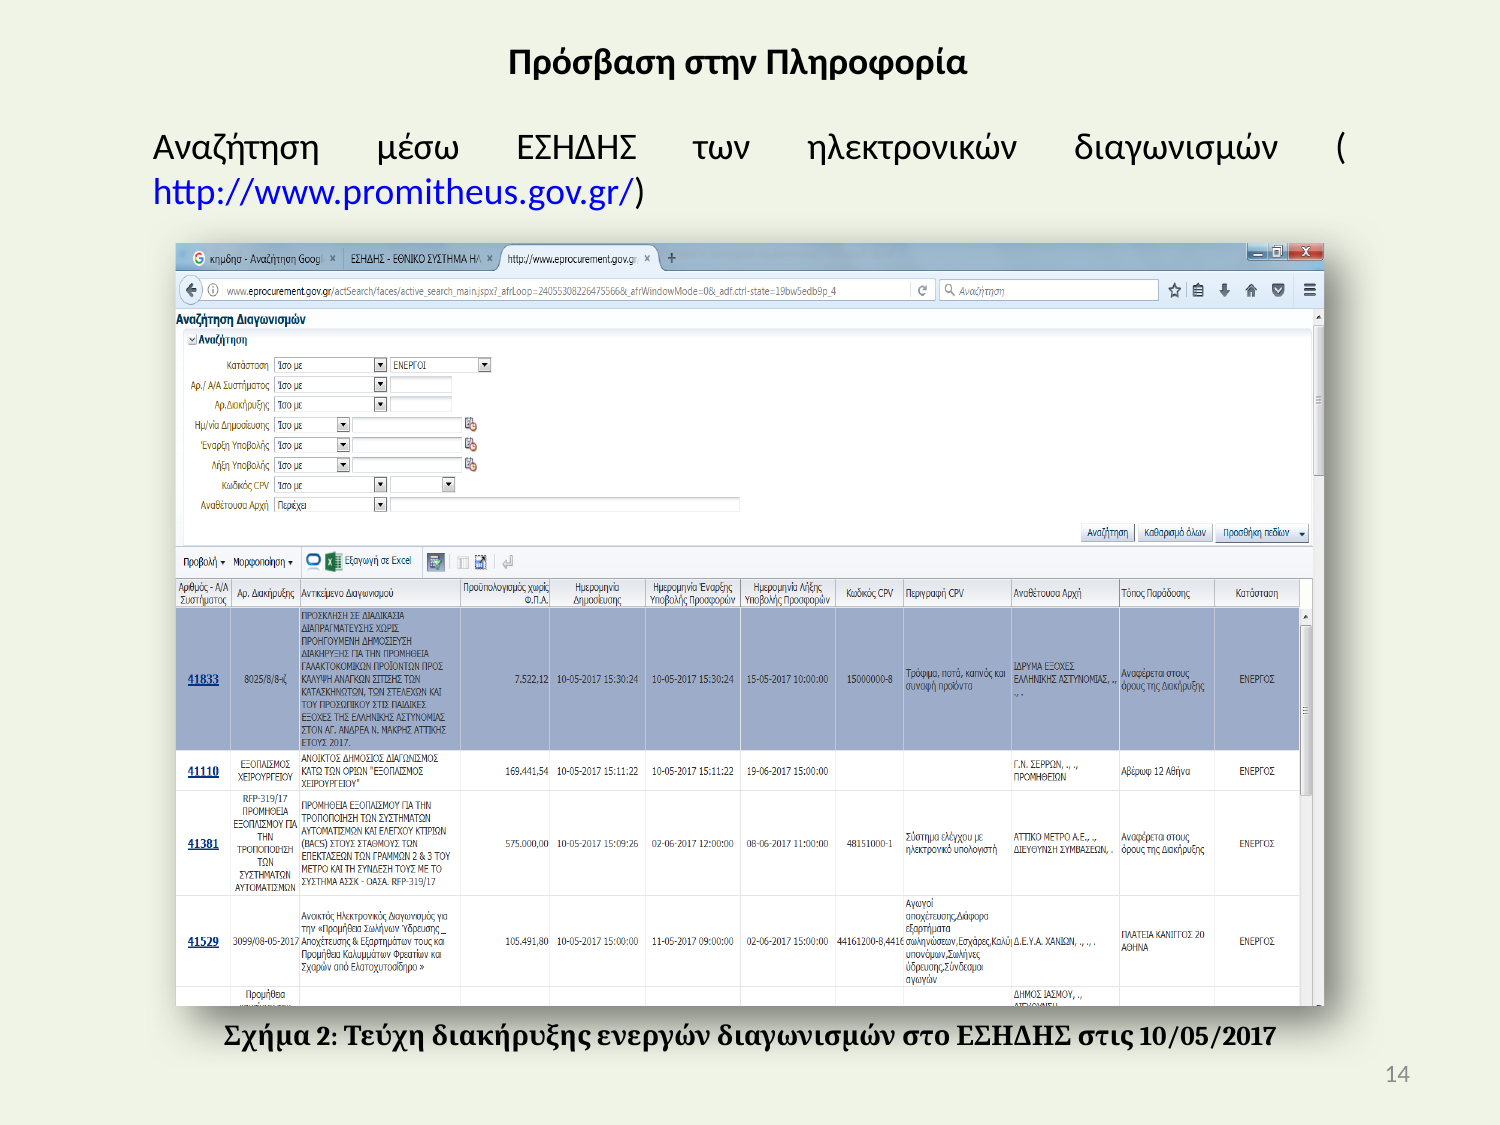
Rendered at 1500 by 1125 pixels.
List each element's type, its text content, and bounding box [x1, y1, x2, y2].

text_box Αναζήτηση μέσω ΕΣΗΔΗΣ των ηλεκτρονικών διαγωνισμών (http://www.promitheus.gov.gr/) [137, 114, 1363, 220]
text_box Πρόσβαση στην Πληροφορία [493, 29, 984, 90]
slide_number 14 [1074, 1042, 1425, 1103]
picture [175, 243, 1325, 1006]
text_box Σχήμα 2: Τεύχη διακήρυξης ενεργών διαγωνισμών στο ΕΣΗΔΗΣ στις 10/05/2017 [208, 1016, 1291, 1059]
